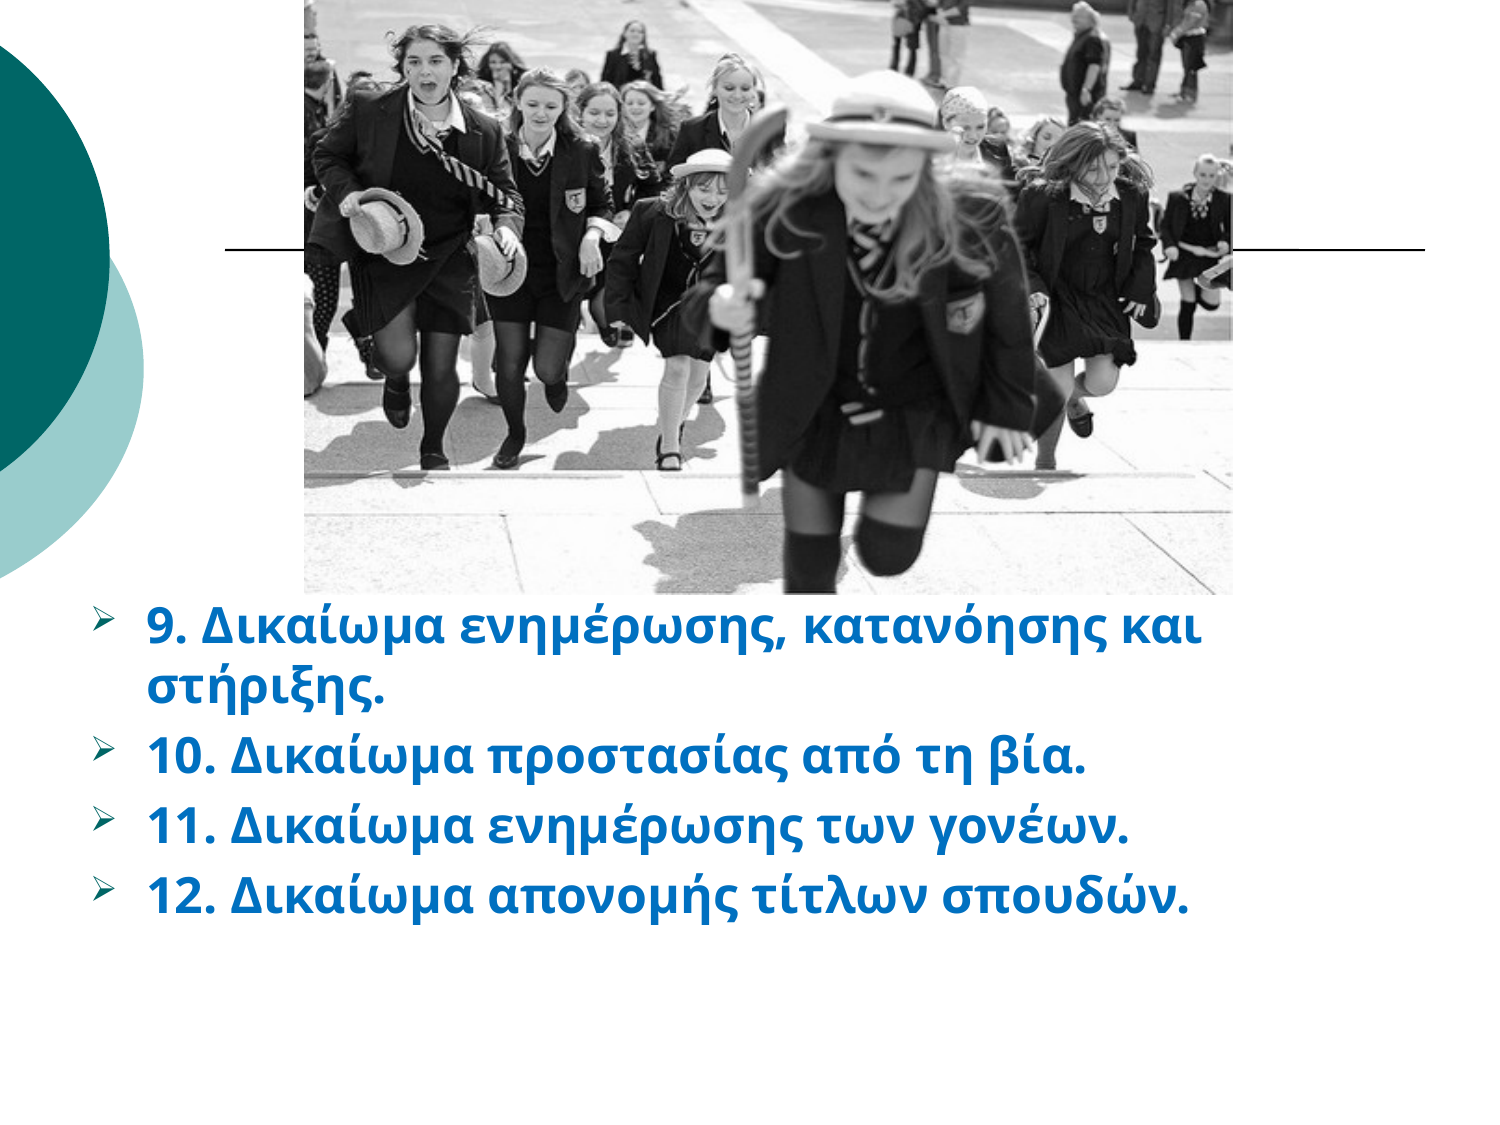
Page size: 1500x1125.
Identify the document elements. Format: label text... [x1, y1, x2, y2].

list 9. Δικαίωμα ενημέρωσης, κατανόησης και στήριξης. 10. Δικαίωμα προστασίας από τη βία. 11. Δικαίωμα ενημέρωσης των γονέων. 12. Δικαίωμα απονομής τίτλων σπουδών. [74, 585, 1426, 1006]
picture [304, 0, 1233, 596]
